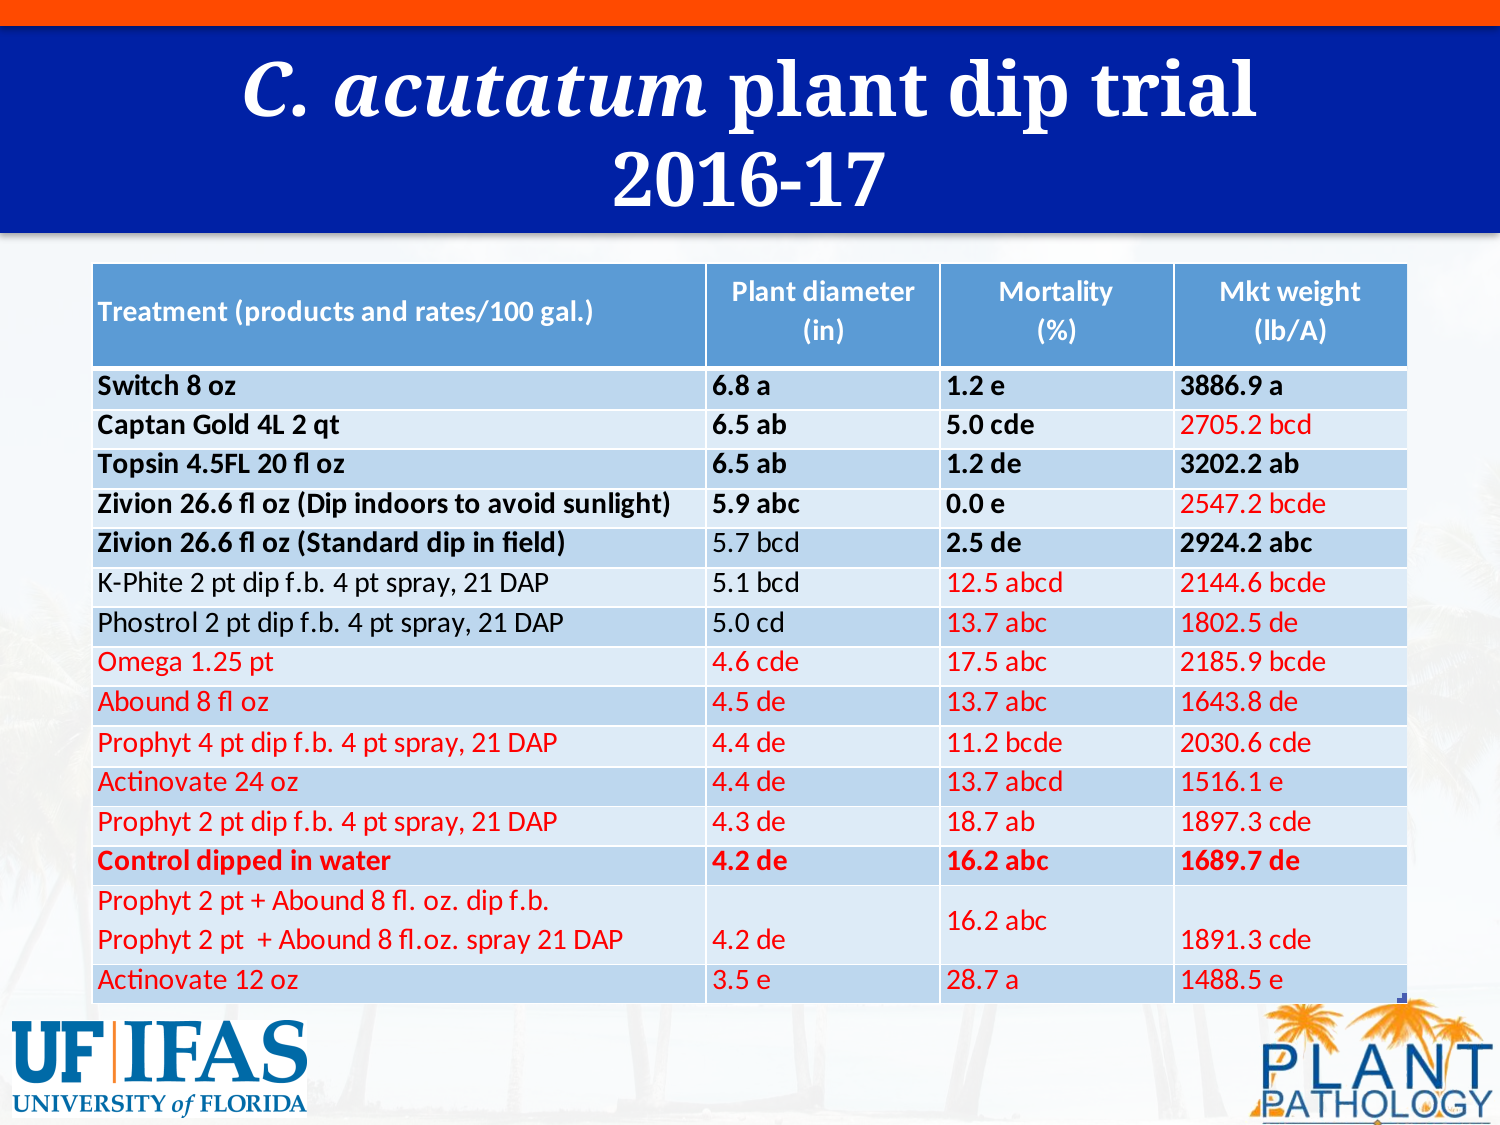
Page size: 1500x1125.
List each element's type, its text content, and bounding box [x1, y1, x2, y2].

title C. acutatum plant dip trial 2016-17 [75, 37, 1425, 226]
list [90, 262, 1410, 1006]
picture [12, 1020, 307, 1118]
picture [1245, 983, 1500, 1125]
